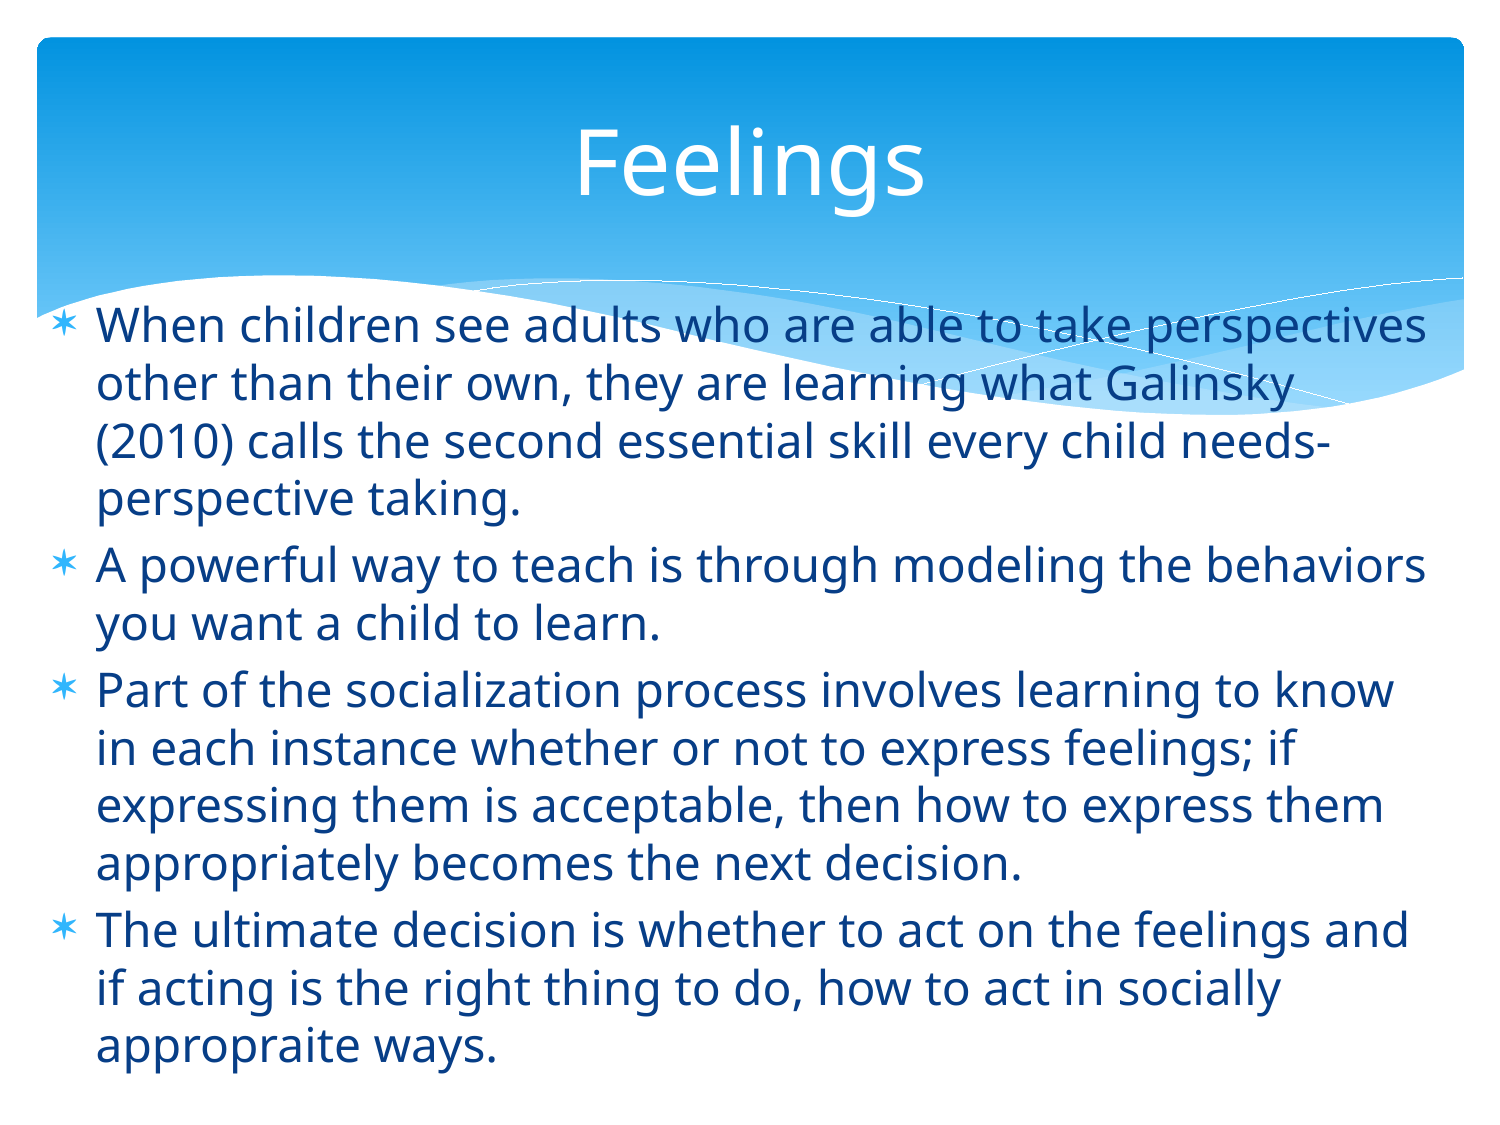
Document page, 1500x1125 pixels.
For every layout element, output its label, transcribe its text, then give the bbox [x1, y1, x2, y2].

title Feelings [75, 55, 1425, 261]
list When children see adults who are able to take perspectives other than their own, they are learning what Galinsky (2010) calls the second essential skill every child needs-perspective taking. A powerful way to teach is through modeling the behaviors you want a child to learn. Part of the socialization process involves learning to know in each instance whether or not to express feelings; if expressing them is acceptable, then how to express them appropriately becomes the next decision. The ultimate decision is whether to act on the feelings and if acting is the right thing to do, how to act in socially appropraite ways. [37, 287, 1463, 1088]
